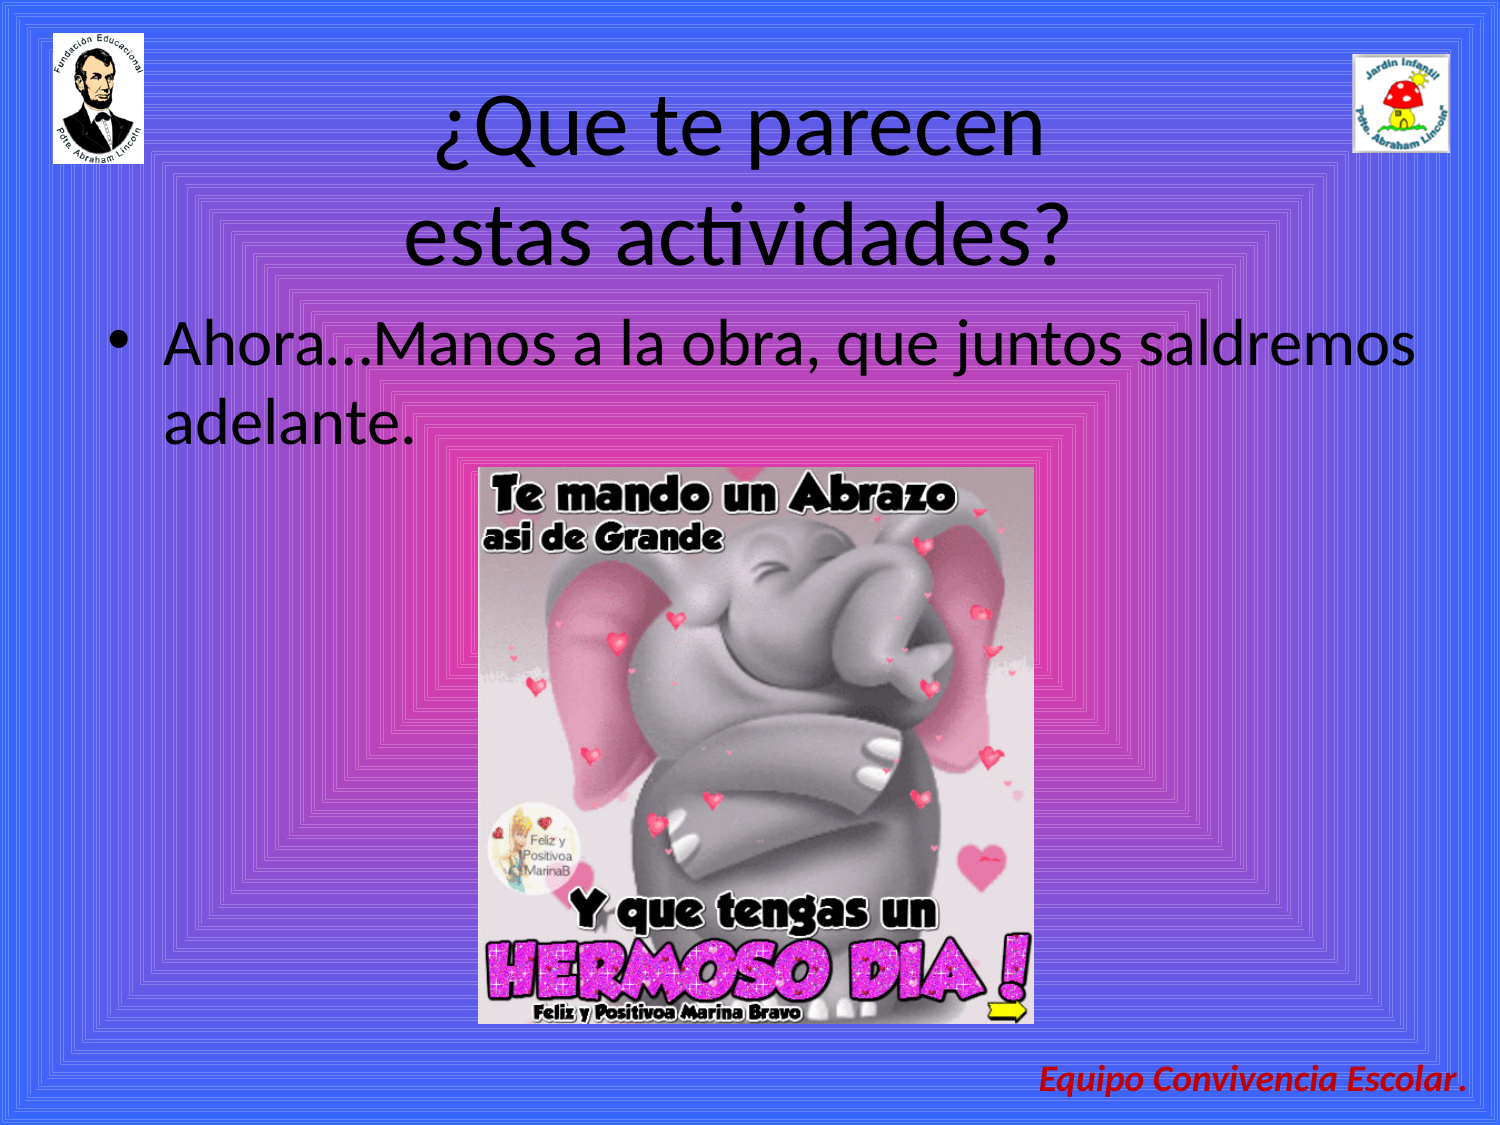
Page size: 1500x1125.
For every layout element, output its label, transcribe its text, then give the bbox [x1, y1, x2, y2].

picture [1352, 54, 1451, 154]
list Ahora…Manos a la obra, que juntos saldremos adelante. [92, 290, 1443, 840]
title ¿Que te parecen estas actividades? [75, 45, 1425, 303]
picture [478, 467, 1034, 1024]
text_box Equipo Convivencia Escolar. [1024, 1046, 1483, 1107]
picture [52, 33, 144, 165]
